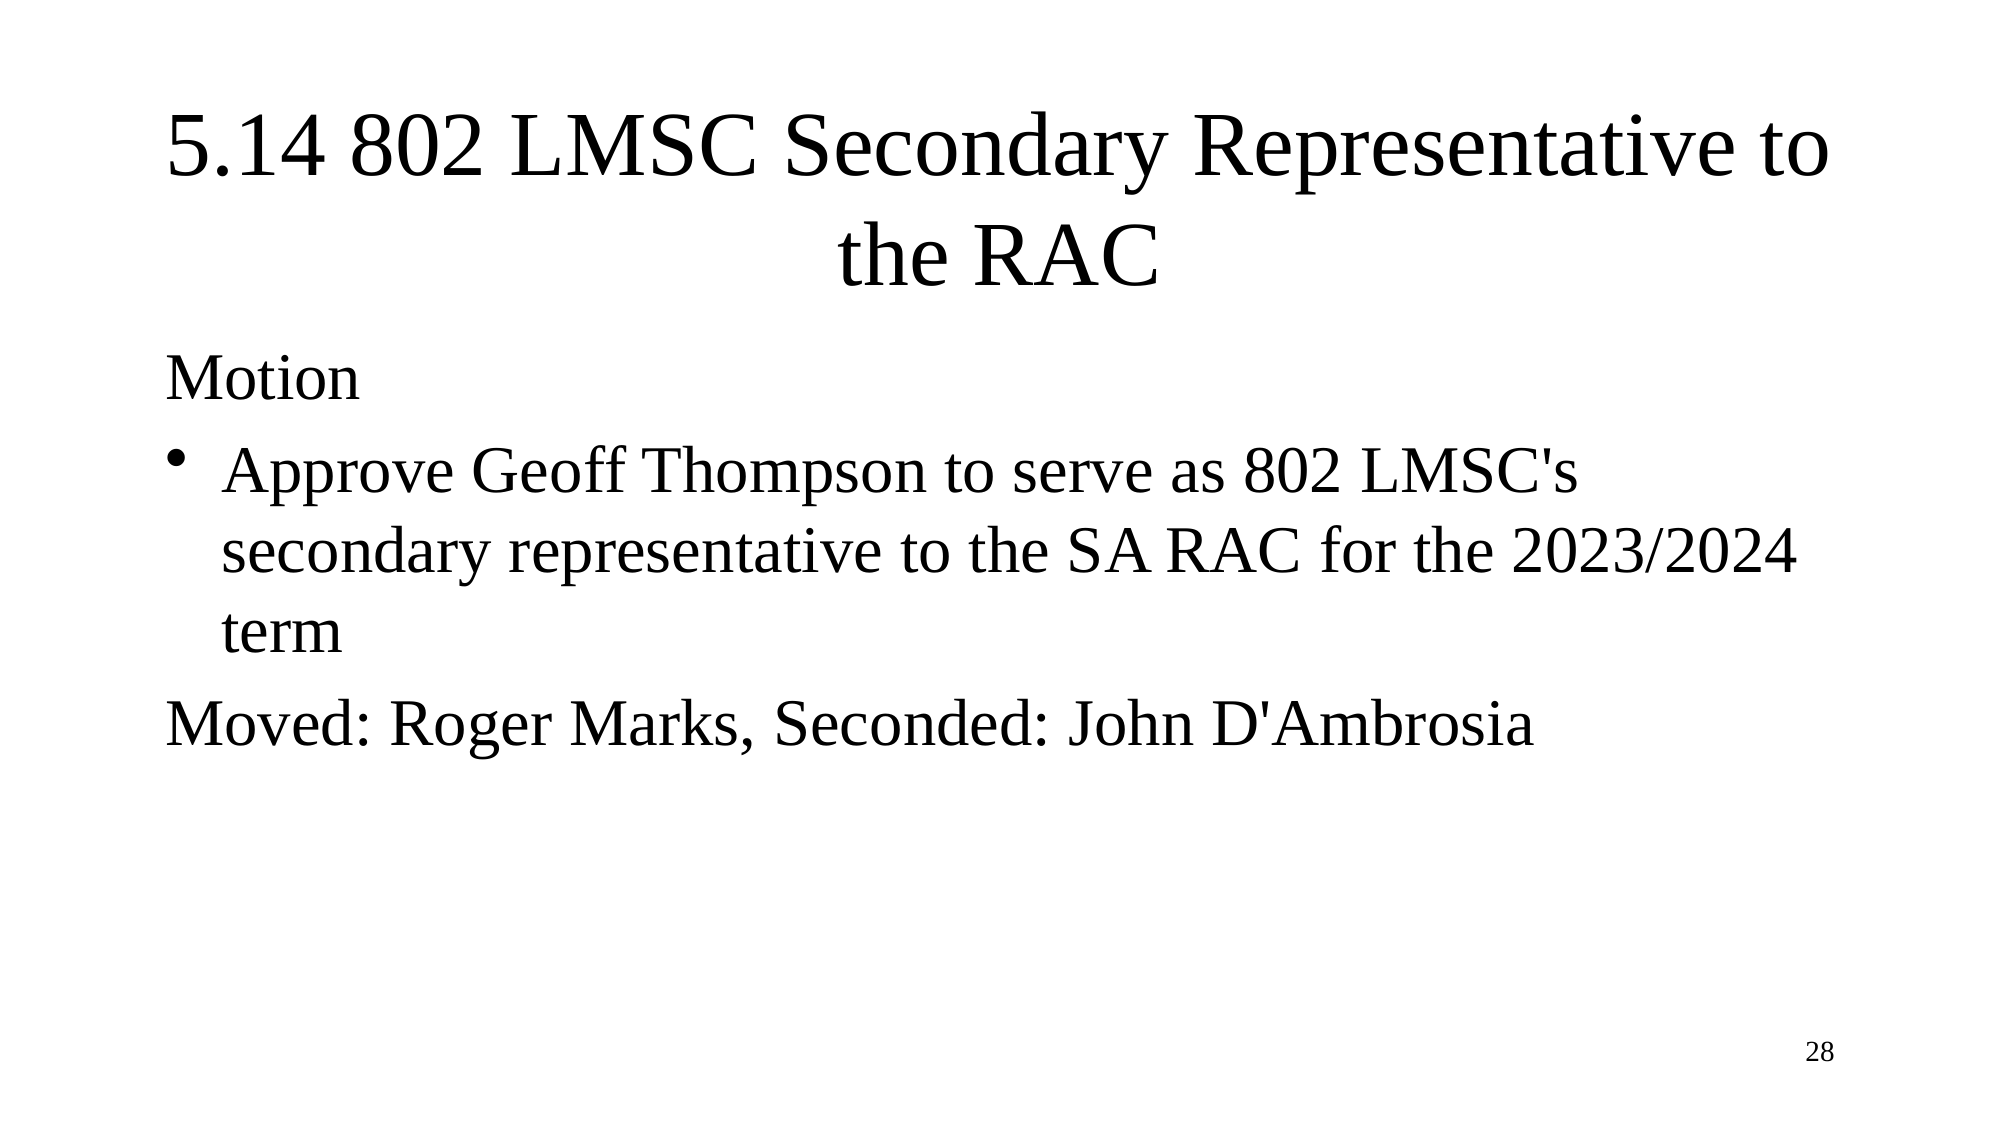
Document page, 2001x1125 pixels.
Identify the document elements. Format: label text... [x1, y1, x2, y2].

title 5.14 802 LMSC Secondary Representative to the RAC [149, 99, 1851, 288]
slide_number 28 [1433, 1024, 1851, 1101]
list Motion Approve Geoff Thompson to serve as 802 LMSC's secondary representative to the SA RAC for the 2023/2024 term Moved: Roger Marks, Seconded: John D'Ambrosia [149, 324, 1851, 1001]
